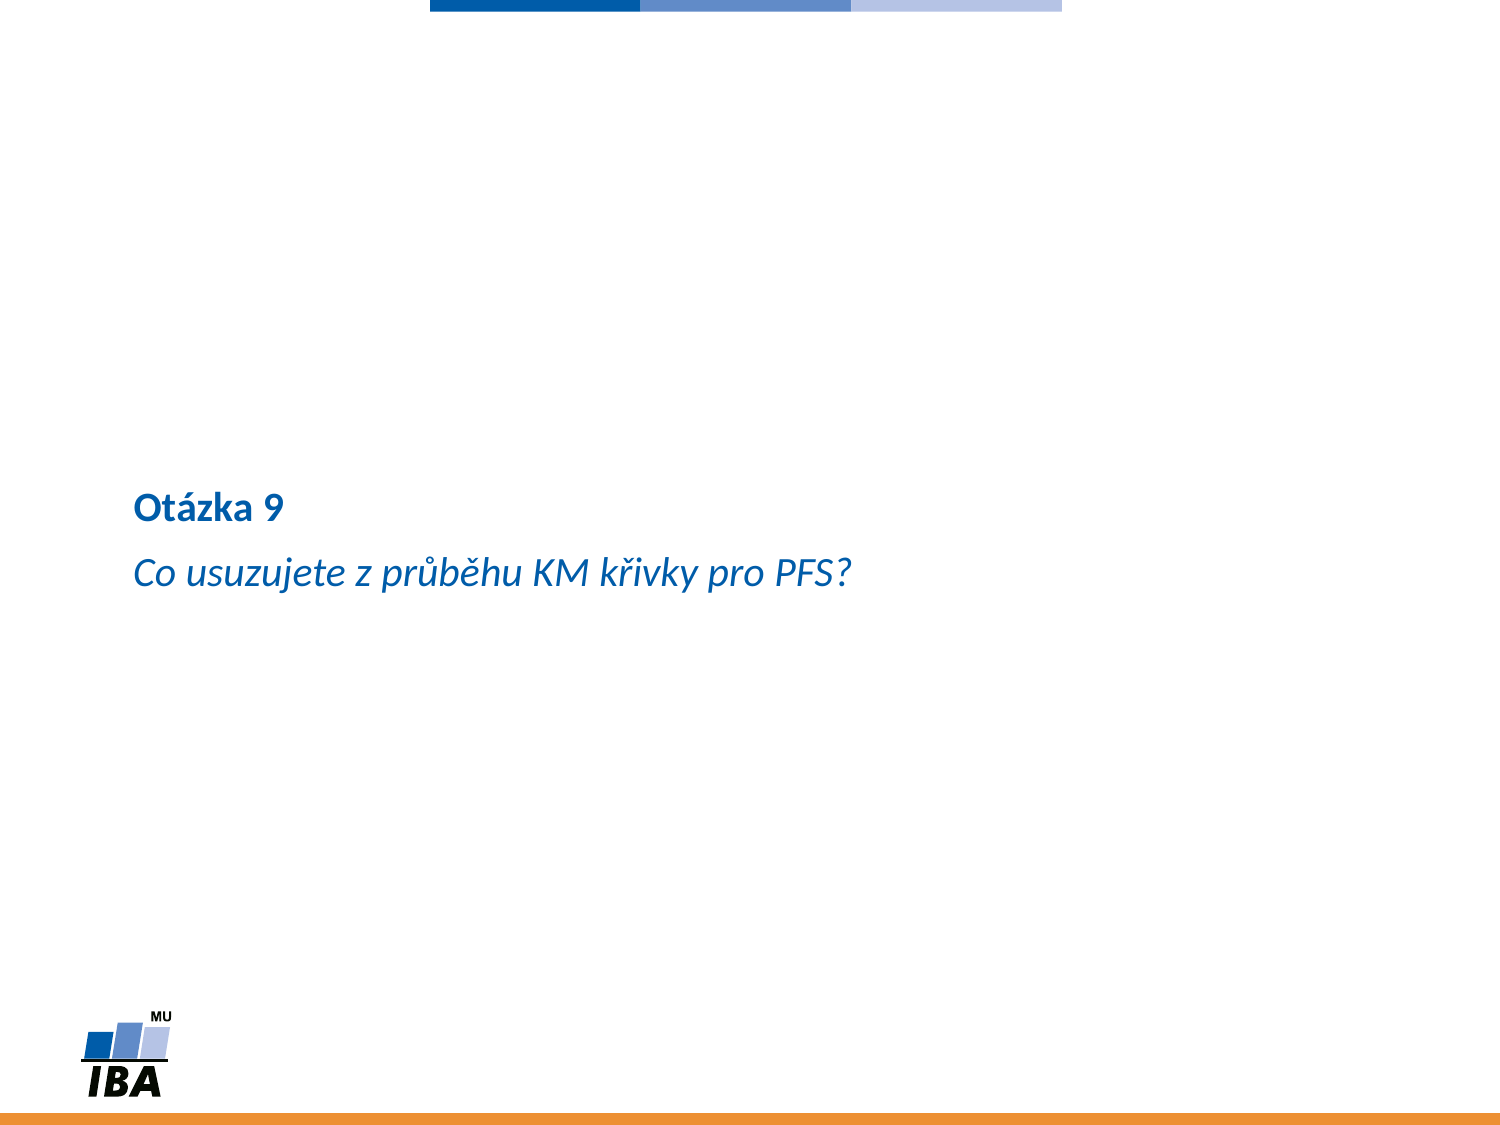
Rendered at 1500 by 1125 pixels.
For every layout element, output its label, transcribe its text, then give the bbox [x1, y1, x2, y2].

title Co usuzujete z průběhu KM křivky pro PFS? [118, 537, 1394, 761]
list Otázka 9 [118, 290, 1394, 537]
